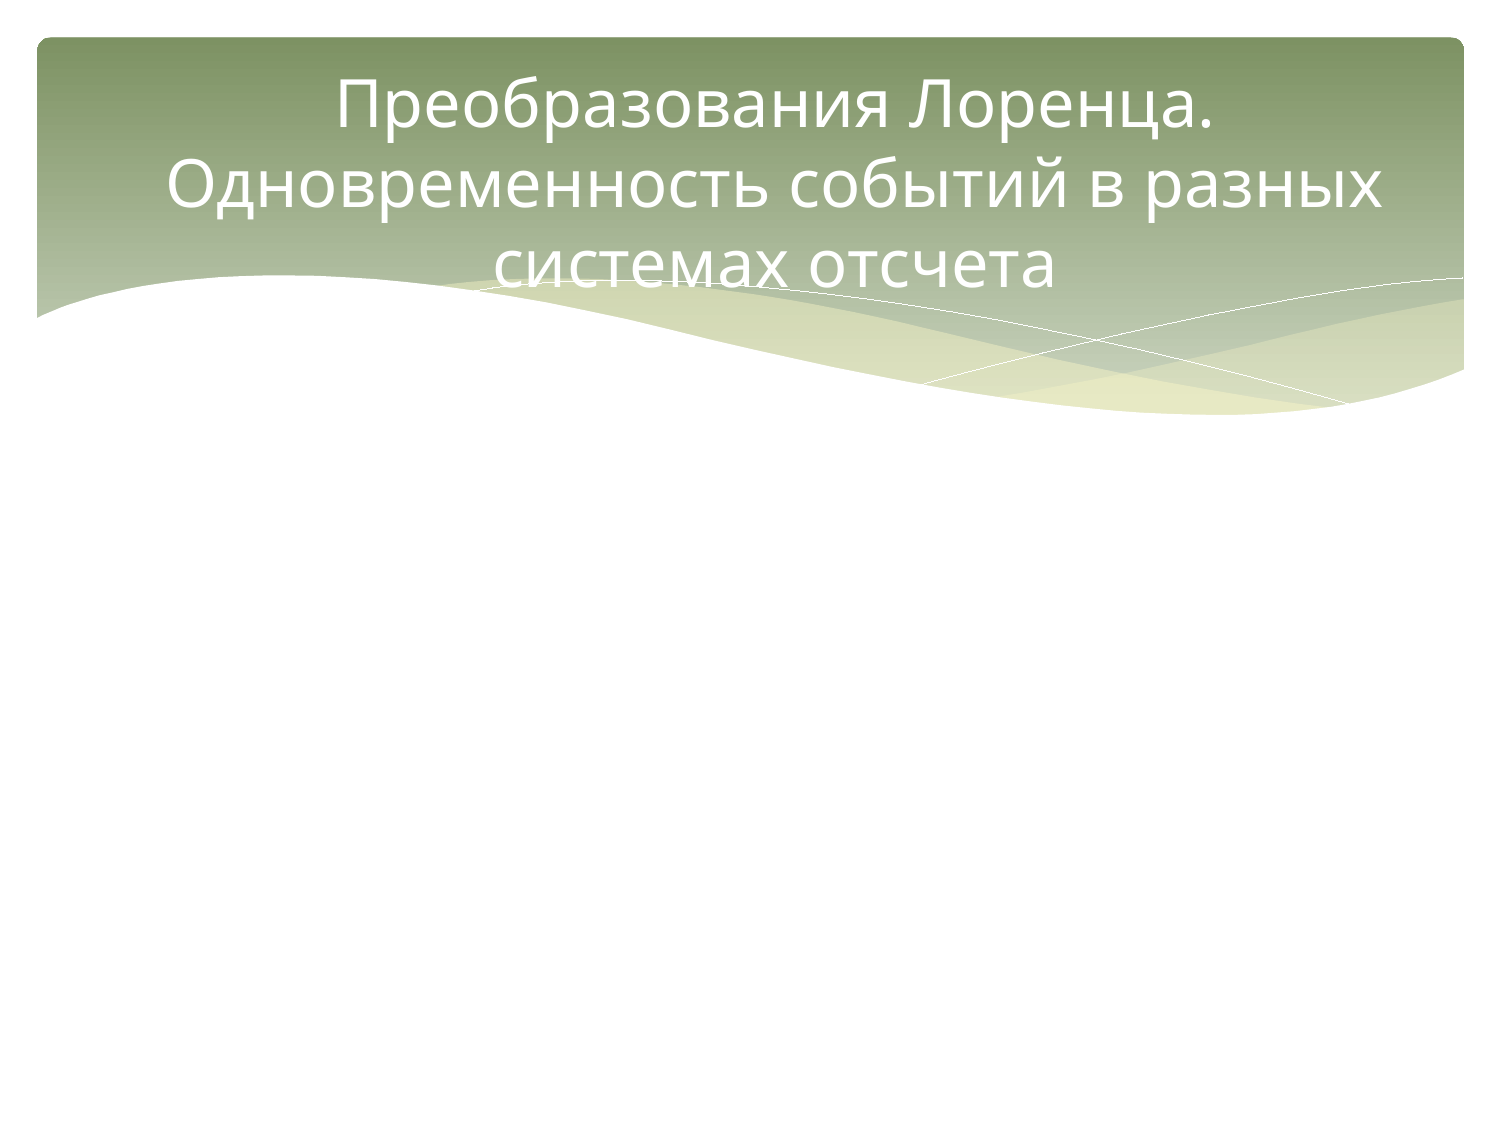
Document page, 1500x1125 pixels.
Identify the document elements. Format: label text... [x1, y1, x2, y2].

title Преобразования Лоренца. Одновременность событий в разных системах отсчета [100, 78, 1451, 284]
